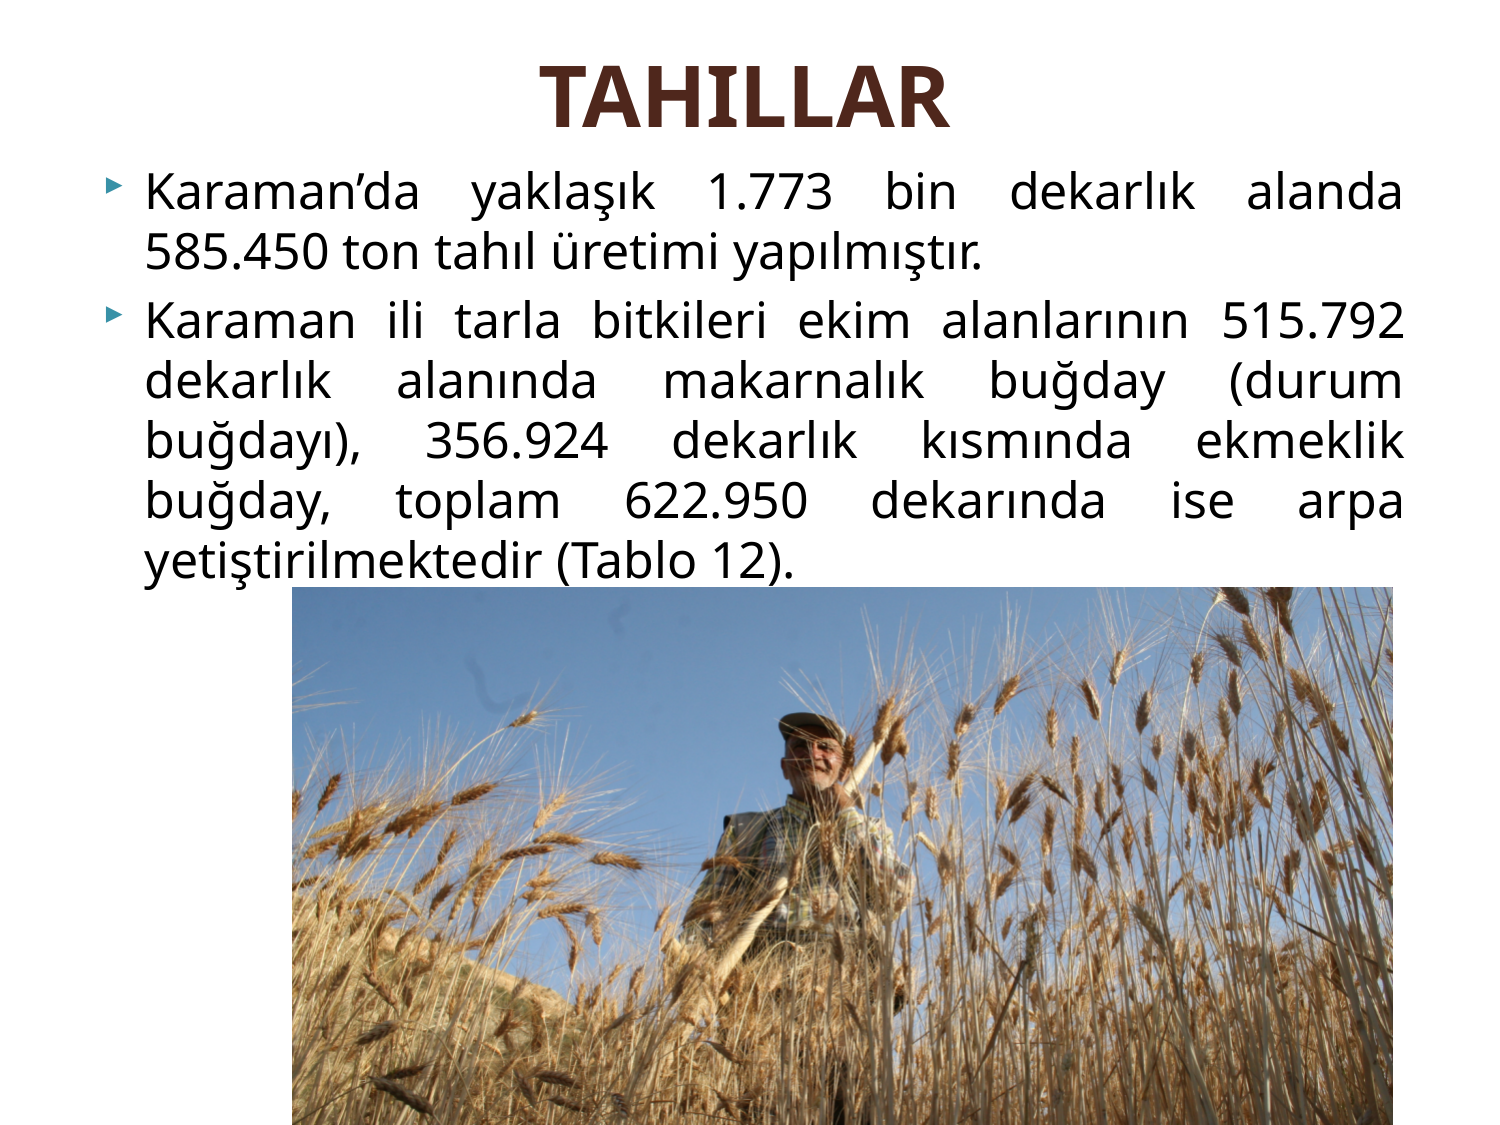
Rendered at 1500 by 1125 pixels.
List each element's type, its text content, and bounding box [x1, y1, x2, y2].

picture [292, 587, 1394, 1125]
list Karaman’da yaklaşık 1.773 bin dekarlık alanda 585.450 ton tahıl üretimi yapılmıştır. Karaman ili tarla bitkileri ekim alanlarının 515.792 dekarlık alanında makarnalık buğday (durum buğdayı), 356.924 dekarlık kısmında ekmeklik buğday, toplam 622.950 dekarında ise arpa yetiştirilmektedir (Tablo 12). [70, 188, 1421, 895]
title TAHILLAR [70, 0, 1421, 188]
